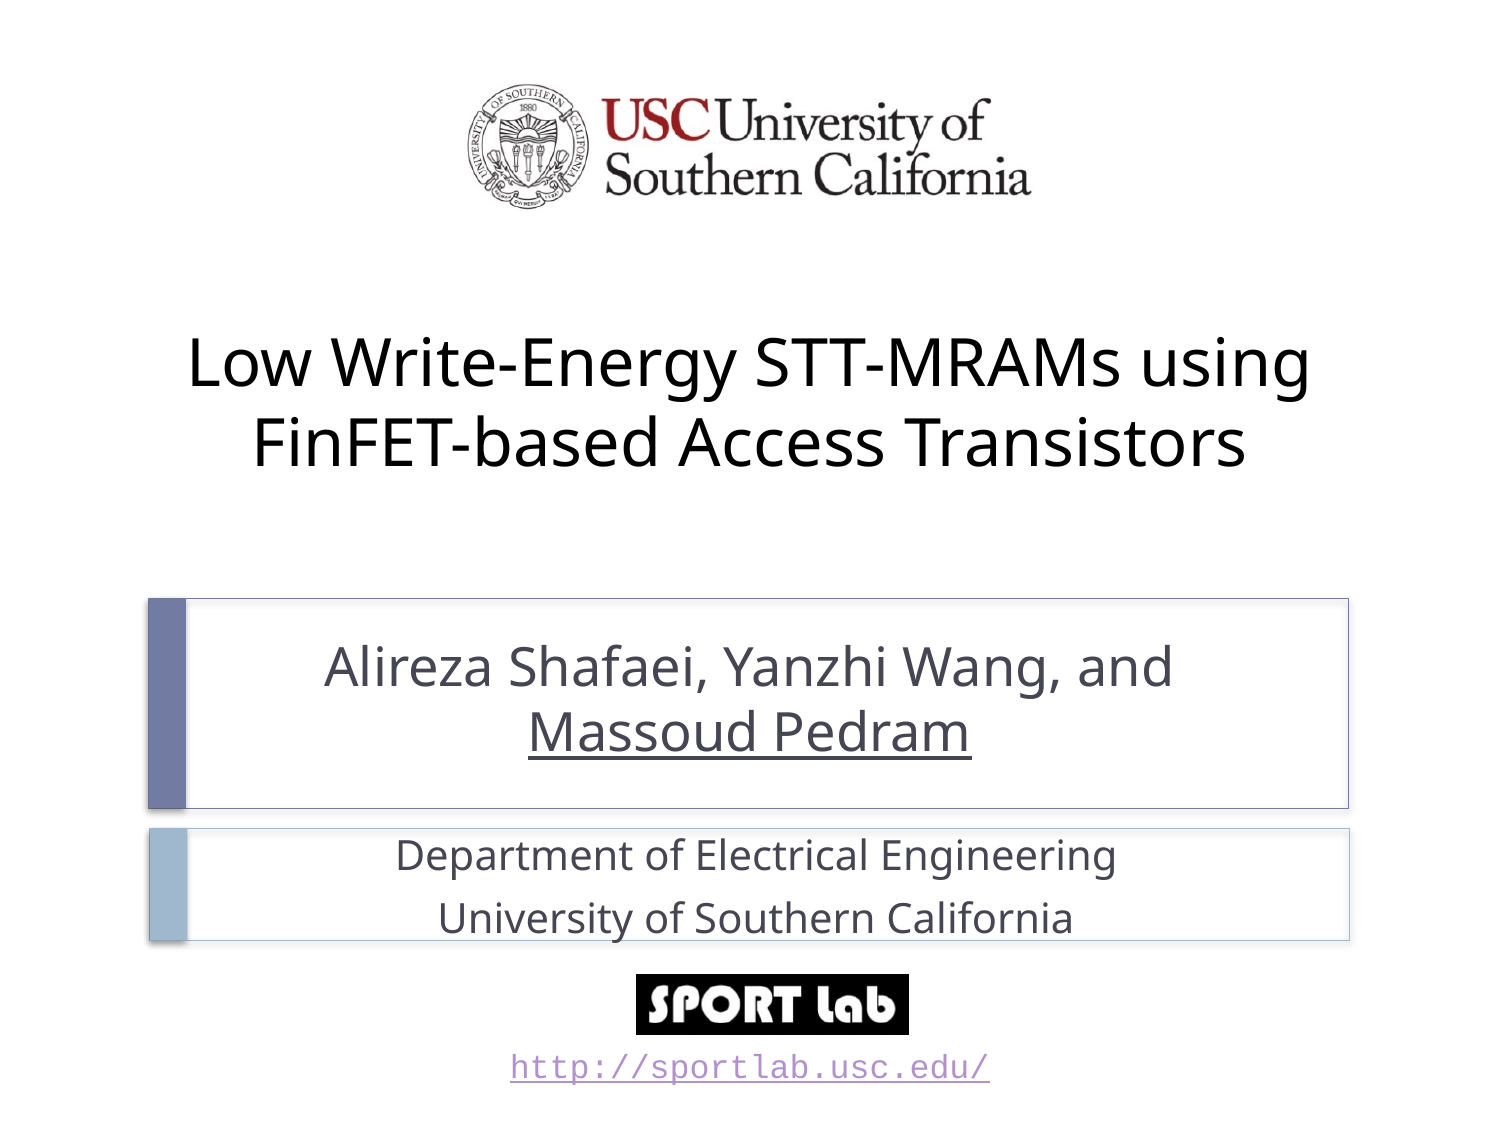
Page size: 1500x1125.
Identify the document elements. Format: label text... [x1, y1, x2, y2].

text_box http://sportlab.usc.edu/ [495, 1037, 1005, 1093]
text_box Department of Electrical Engineering University of Southern California [193, 821, 1319, 879]
picture [442, 58, 1058, 238]
picture [636, 974, 909, 1036]
subtitle Alireza Shafaei, Yanzhi Wang, and Massoud Pedram [296, 624, 1204, 775]
title Low Write-Energy STT-MRAMs using FinFET-based Access Transistors [131, 312, 1369, 475]
